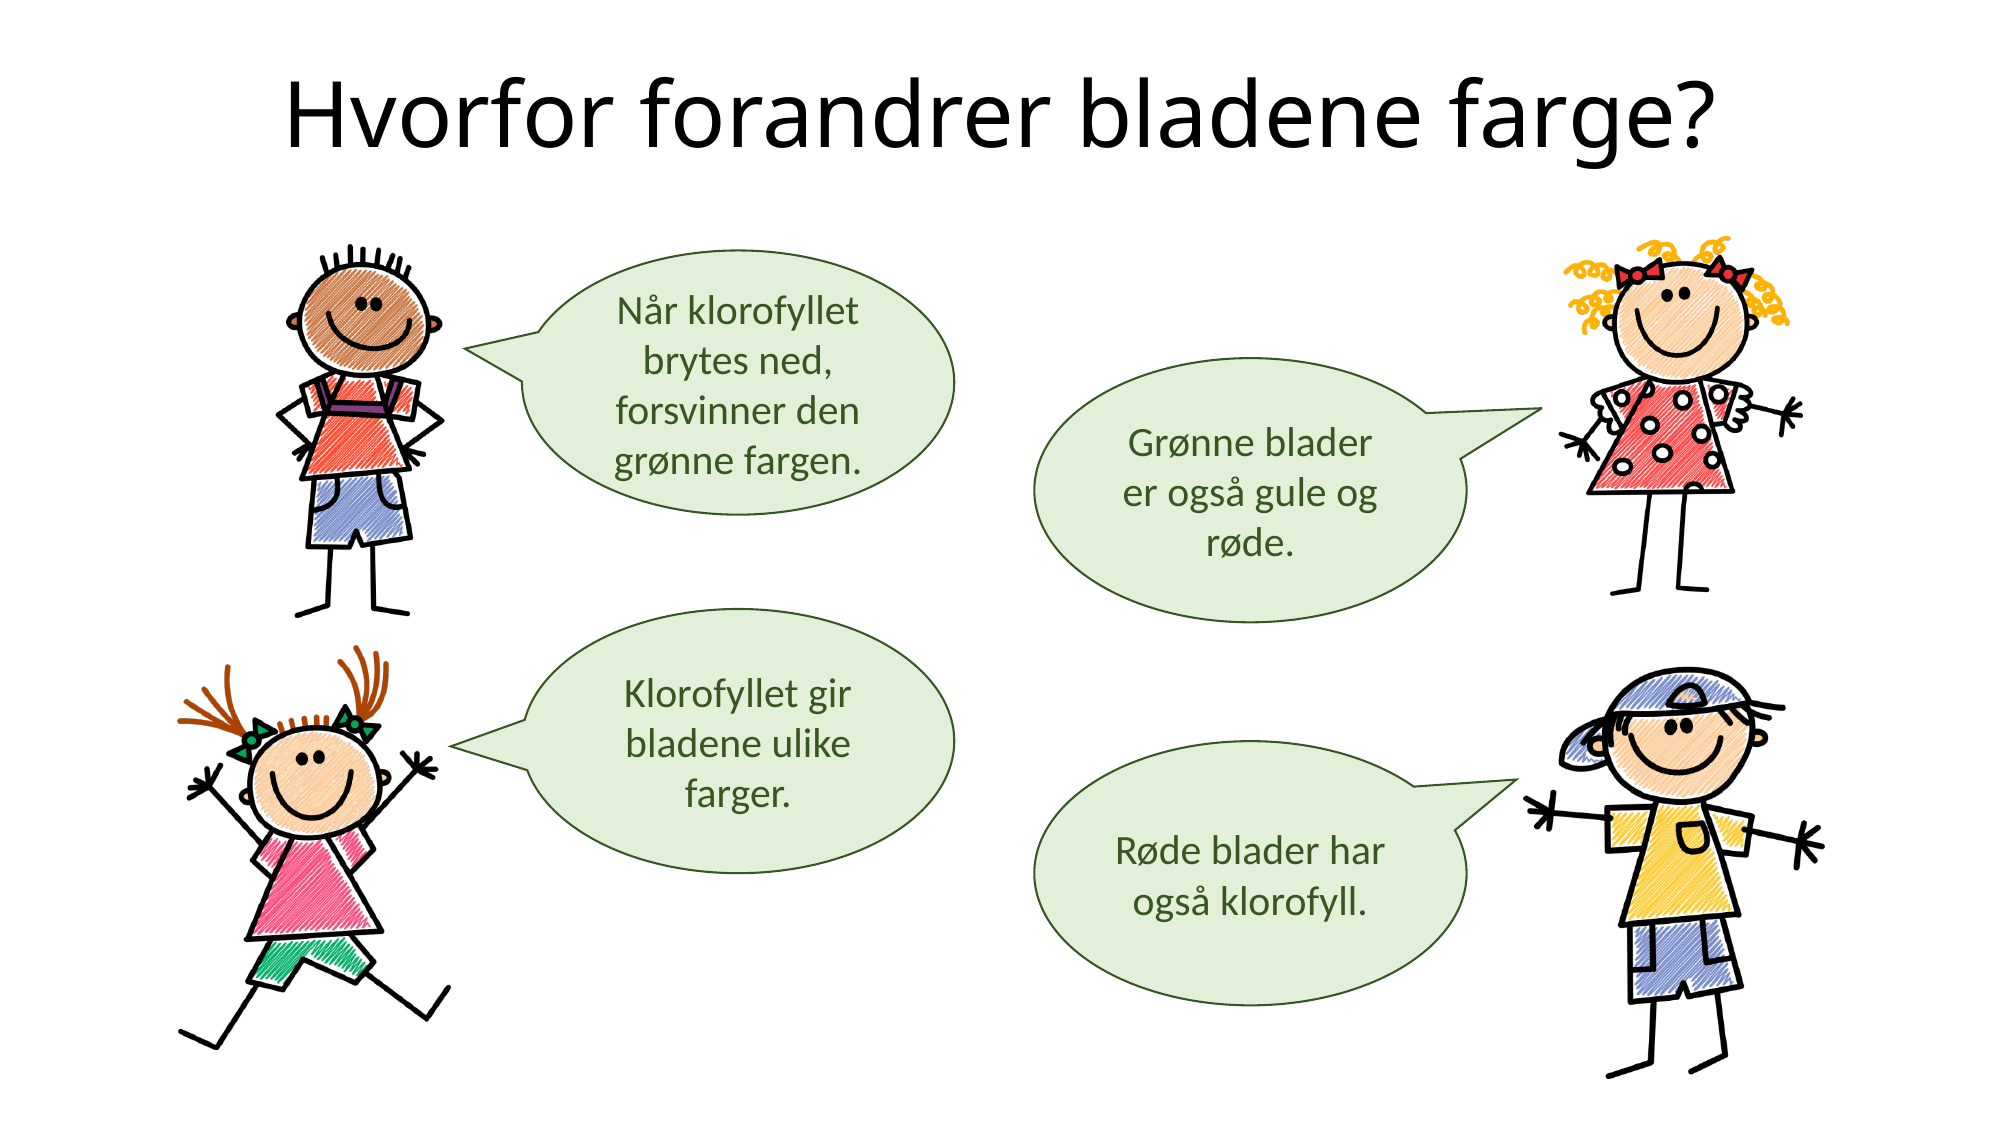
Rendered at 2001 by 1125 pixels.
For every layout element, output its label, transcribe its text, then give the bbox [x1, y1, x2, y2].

picture [1502, 219, 1846, 1114]
text_box Grønne blader er også gule og røde. [1033, 357, 1543, 624]
text_box Klorofyllet gir bladene ulike farger. [468, 607, 956, 875]
text_box Når klorofyllet brytes ned, forsvinner den grønne fargen. [462, 249, 956, 516]
text_box Røde blader har også klorofyll. [1033, 740, 1502, 1007]
picture [156, 202, 468, 1068]
title Hvorfor forandrer bladene farge? [137, 9, 1863, 227]
